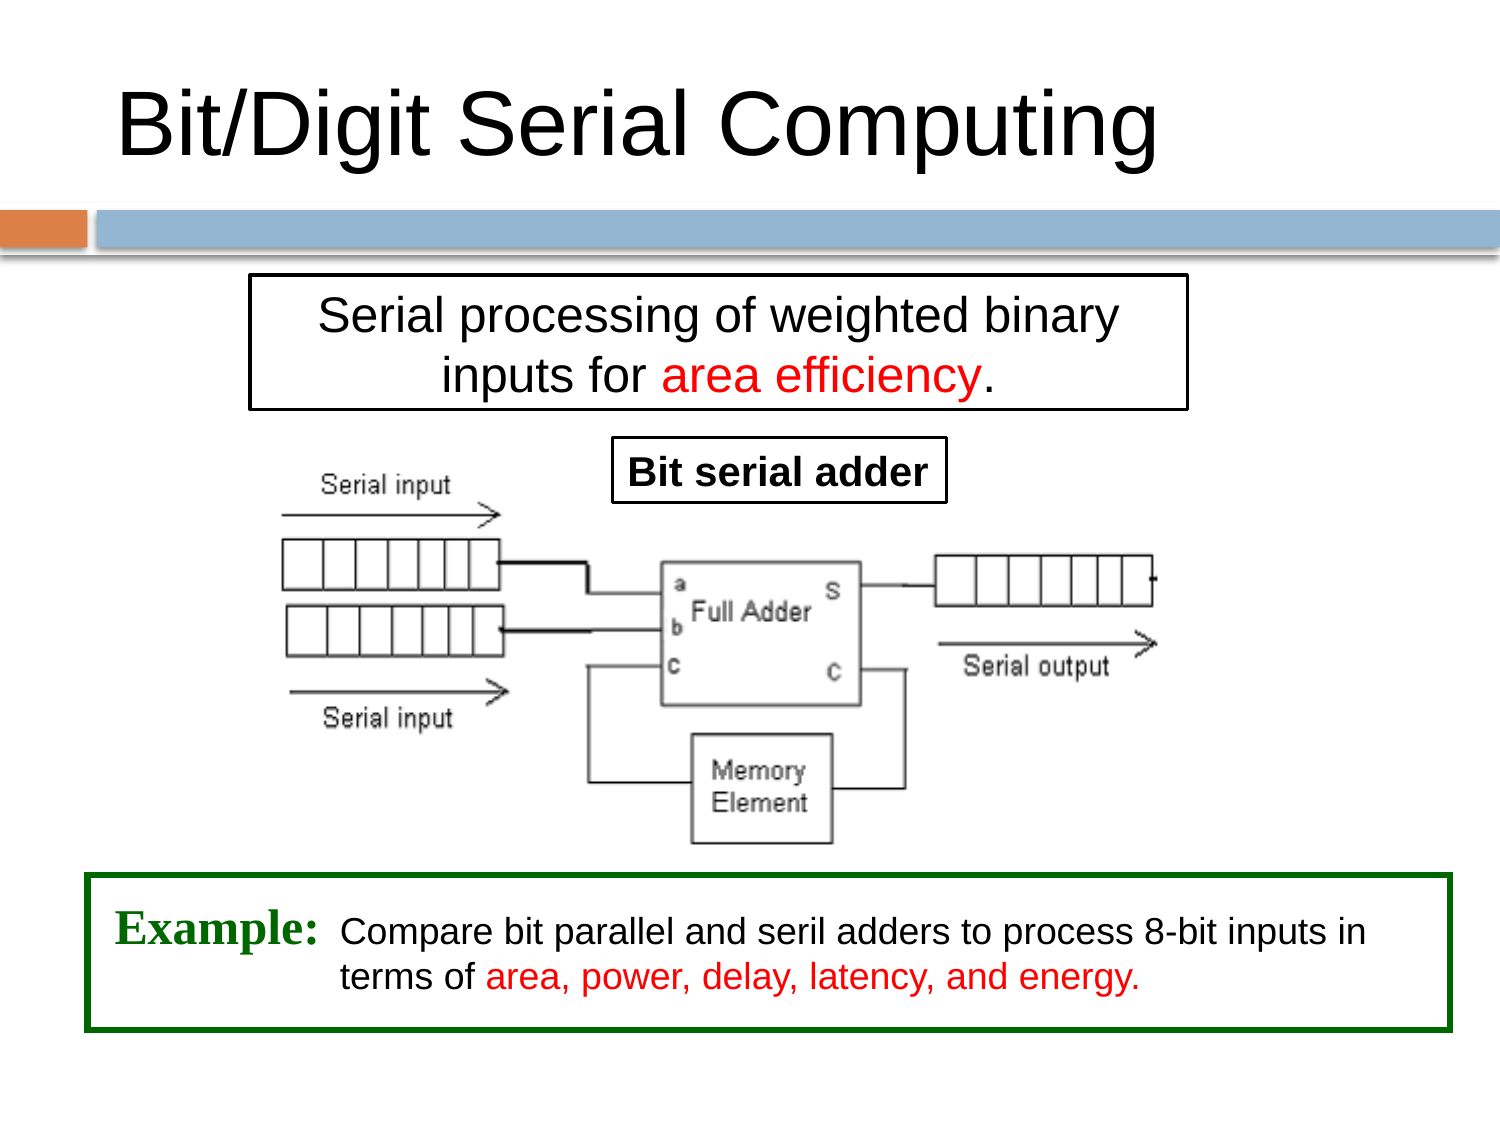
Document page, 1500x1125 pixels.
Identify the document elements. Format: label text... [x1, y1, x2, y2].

text_box [87, 874, 1450, 1030]
title Bit/Digit Serial Computing [100, 37, 1438, 200]
text_box Bit serial adder [611, 436, 948, 461]
picture [262, 462, 1174, 863]
text_box Compare bit parallel and seril adders to process 8-bit inputs in terms of area, power, delay, latency, and energy. [324, 899, 1400, 1050]
text_box Serial processing of weighted binary inputs for area efficiency. [248, 273, 1189, 411]
text_box Example: [99, 887, 338, 963]
